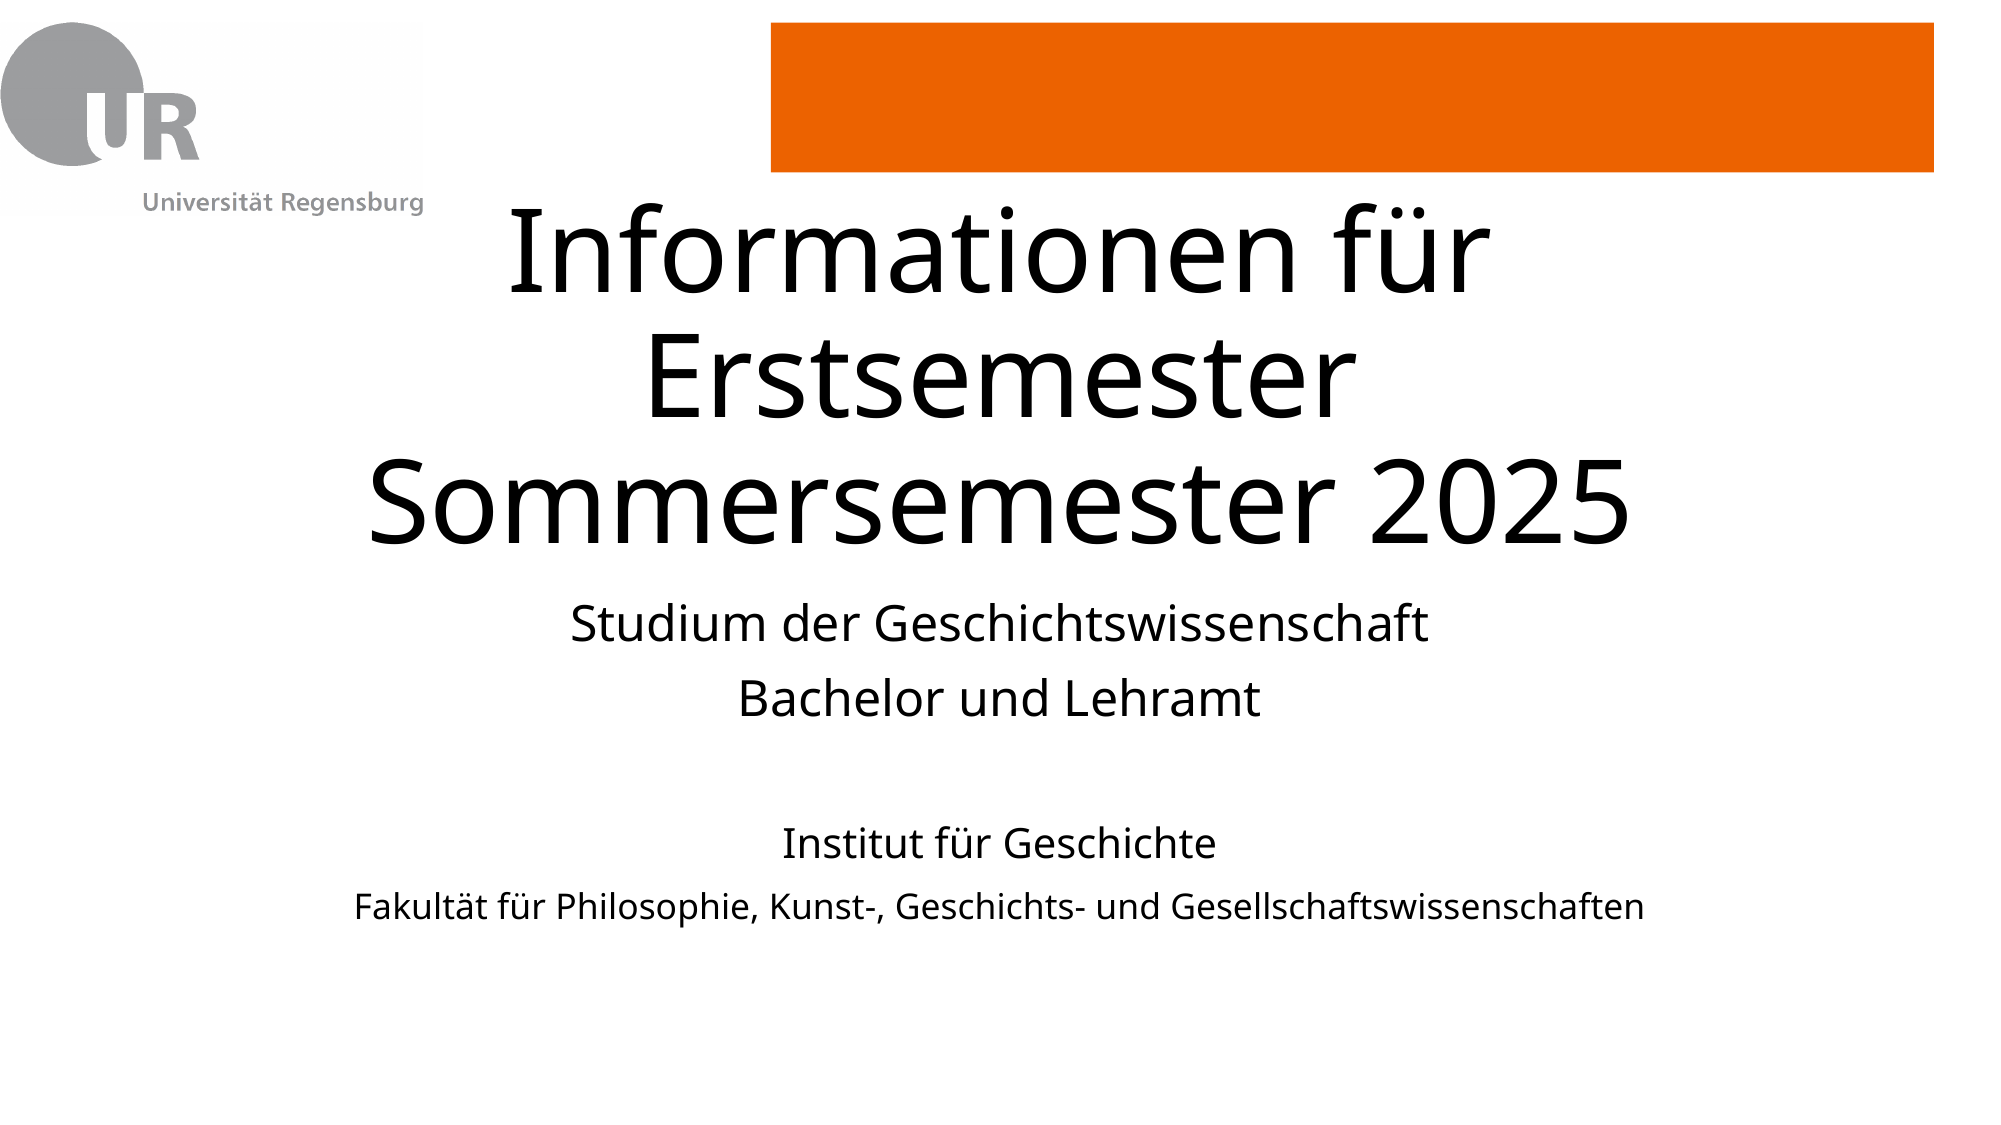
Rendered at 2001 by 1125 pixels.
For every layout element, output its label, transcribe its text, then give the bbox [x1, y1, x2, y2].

picture [0, 22, 423, 216]
title Informationen für Erstsemester Sommersemester 2025 [249, 184, 1750, 576]
text_box [770, 22, 1934, 173]
subtitle Studium der Geschichtswissenschaft Bachelor und Lehramt Institut für Geschichte Fakultät für Philosophie, Kunst-, Geschichts- und Gesellschaftswissenschaften [249, 590, 1750, 941]
